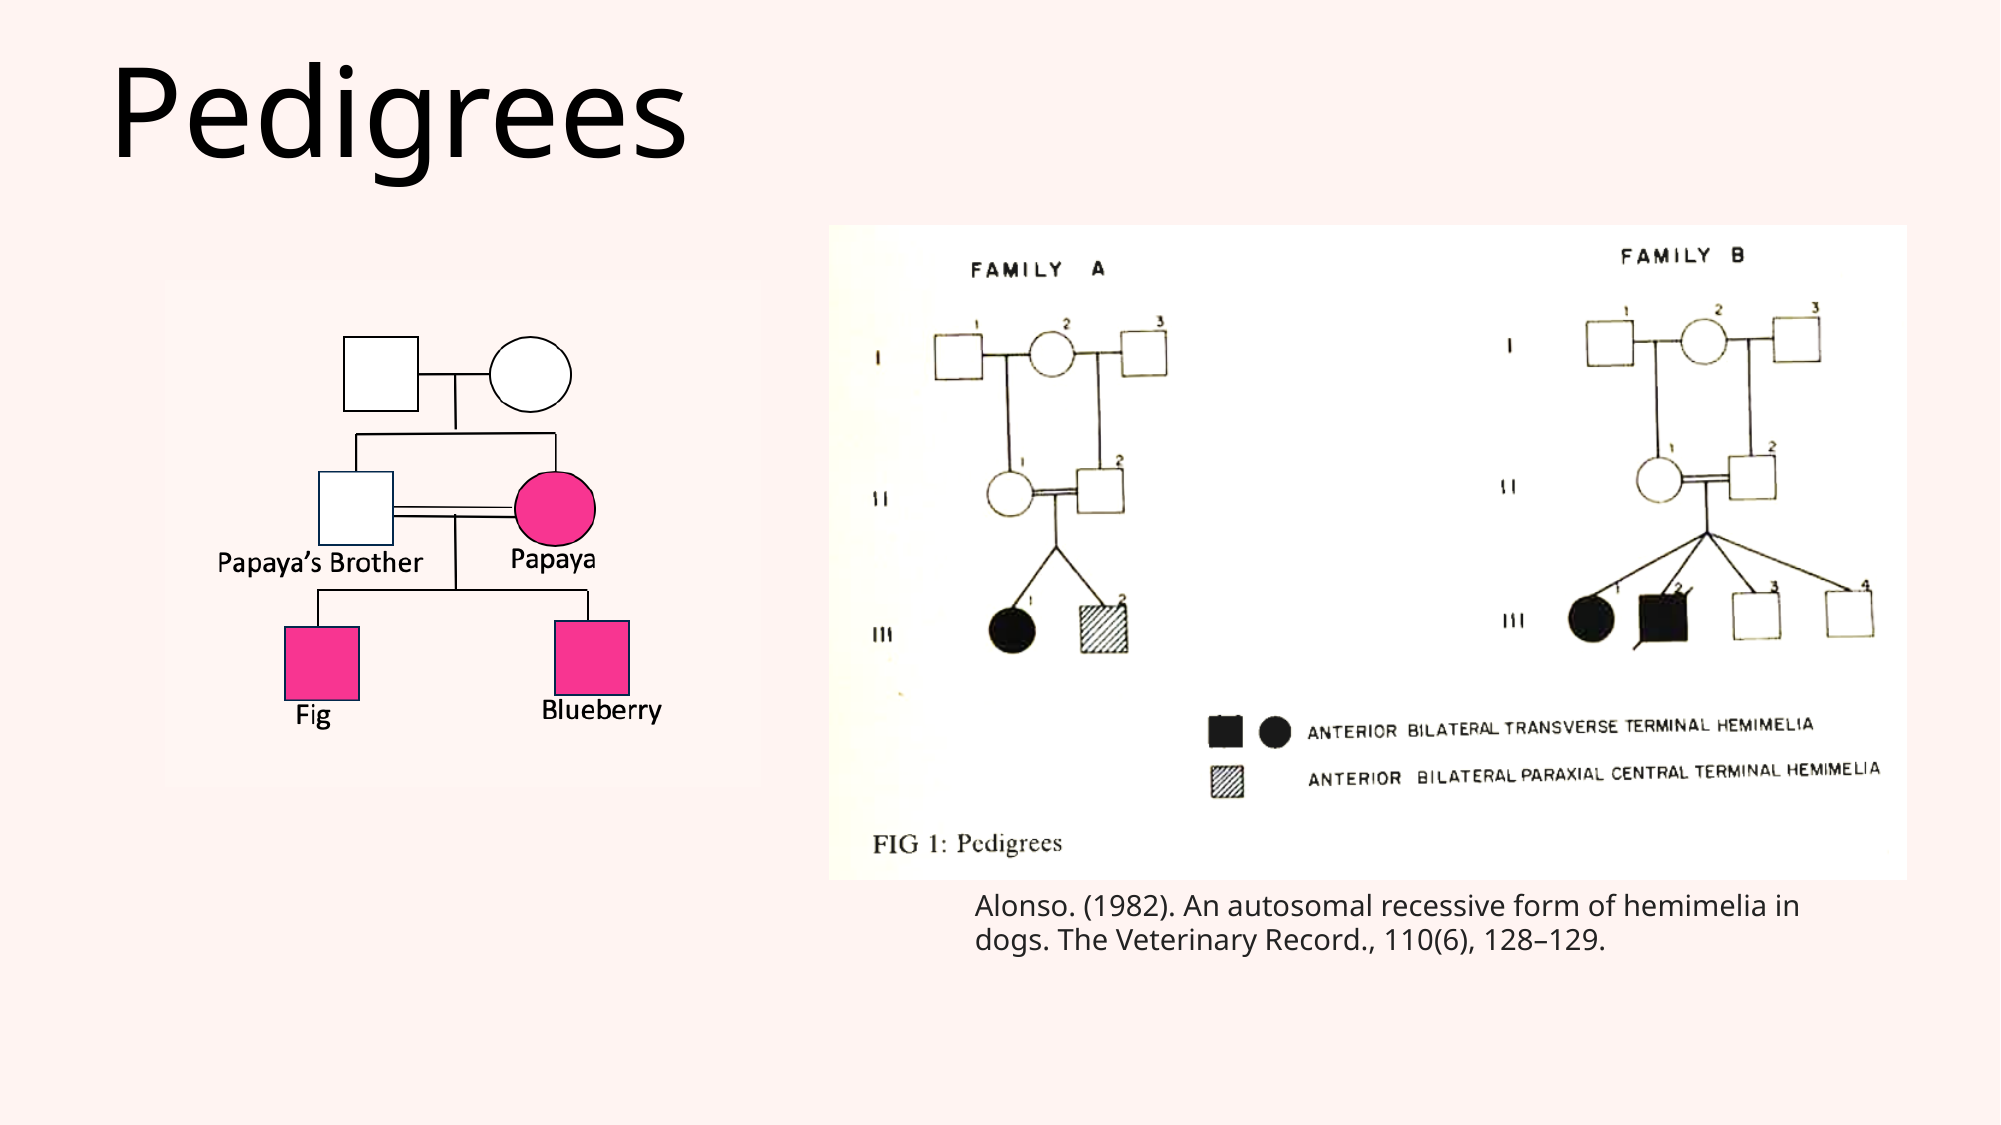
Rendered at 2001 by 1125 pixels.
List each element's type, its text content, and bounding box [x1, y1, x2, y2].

picture [829, 225, 1907, 880]
title Pedigrees [93, 8, 1818, 226]
picture [165, 280, 761, 788]
text_box Alonso. (1982). An autosomal recessive form of hemimelia in dogs. The Veterinary Record., 110(6), 128–129. [960, 880, 1834, 965]
